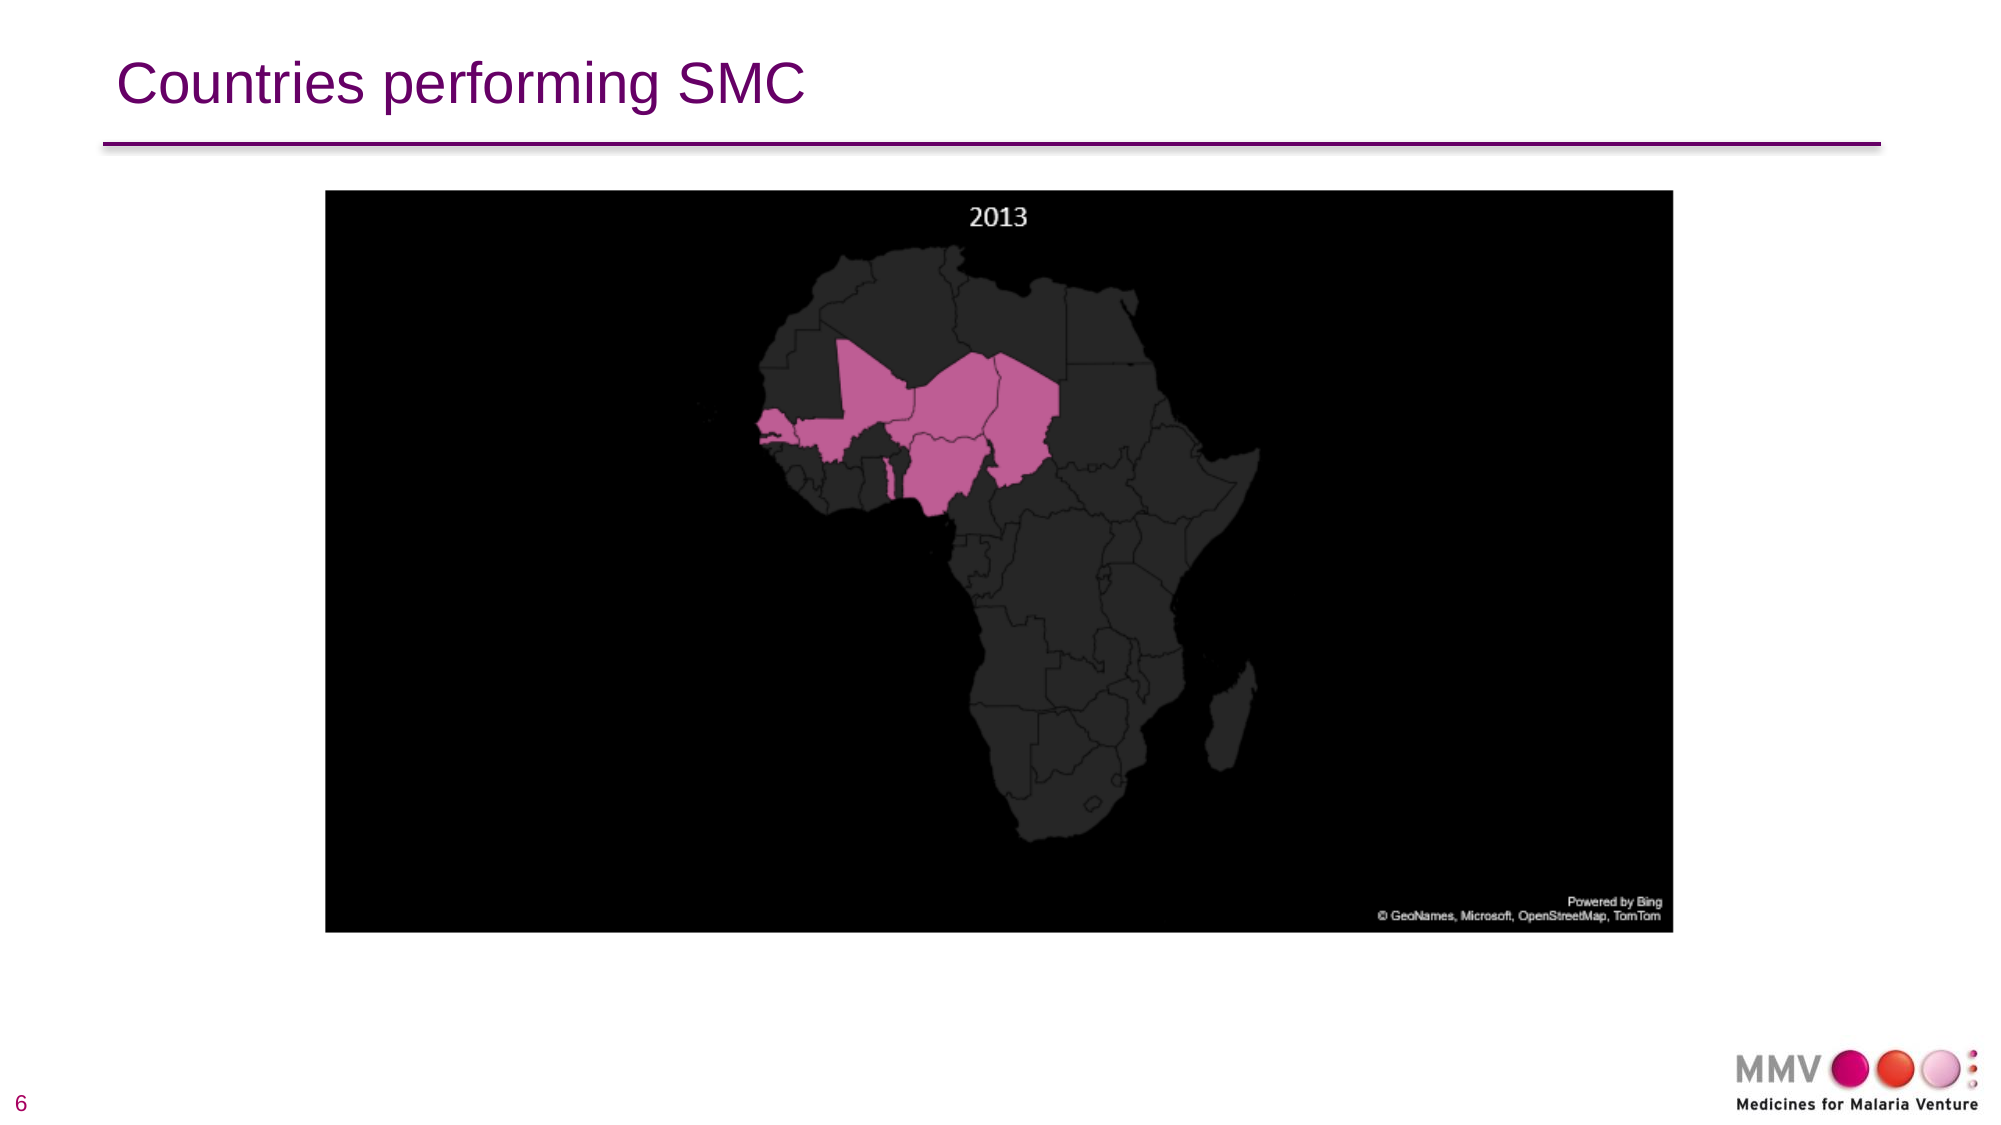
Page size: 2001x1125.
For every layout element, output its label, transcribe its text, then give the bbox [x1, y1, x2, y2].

text_box Countries performing SMC [101, 53, 1914, 167]
picture [1712, 1035, 2000, 1125]
picture [324, 189, 1675, 936]
